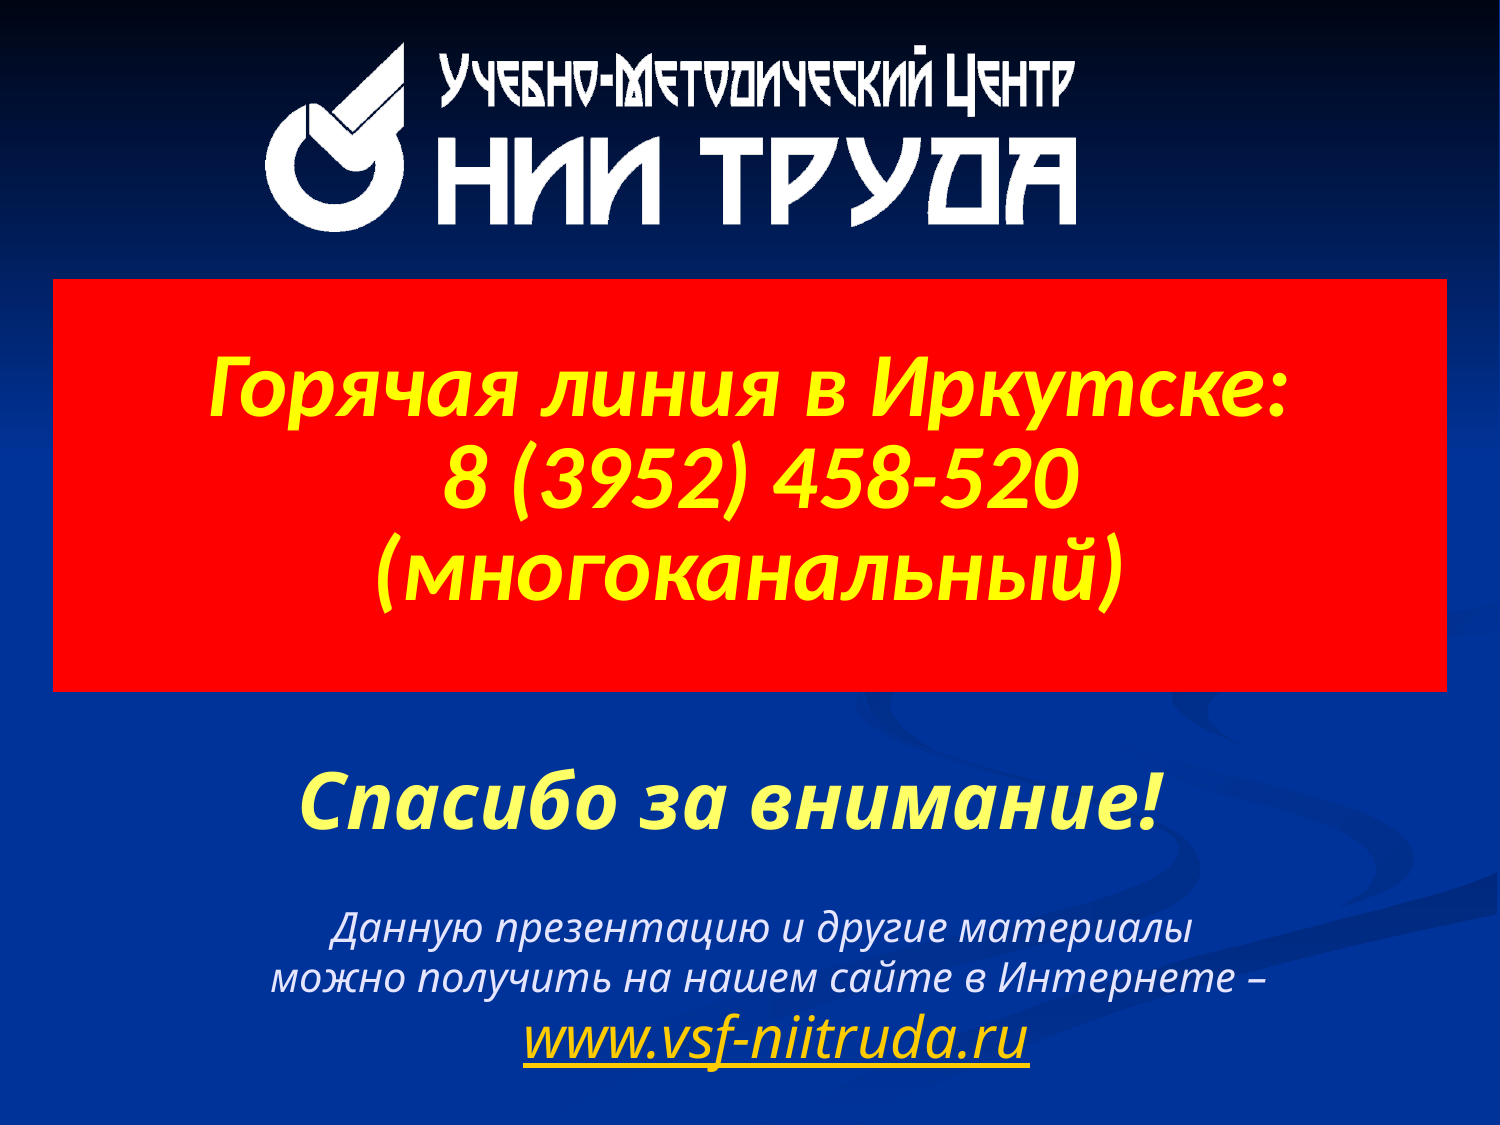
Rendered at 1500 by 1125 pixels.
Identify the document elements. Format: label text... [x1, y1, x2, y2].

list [265, 42, 1076, 232]
table_header Горячая линия в Иркутске: 8 (3952) 458-520 (многоканальный) [53, 279, 1447, 692]
list Спасибо за внимание! [123, 692, 1337, 893]
text_box Данную презентацию и другие материалы можно получить на нашем сайте в Интернете – www.vsf-niitruda.ru [76, 893, 1462, 1088]
